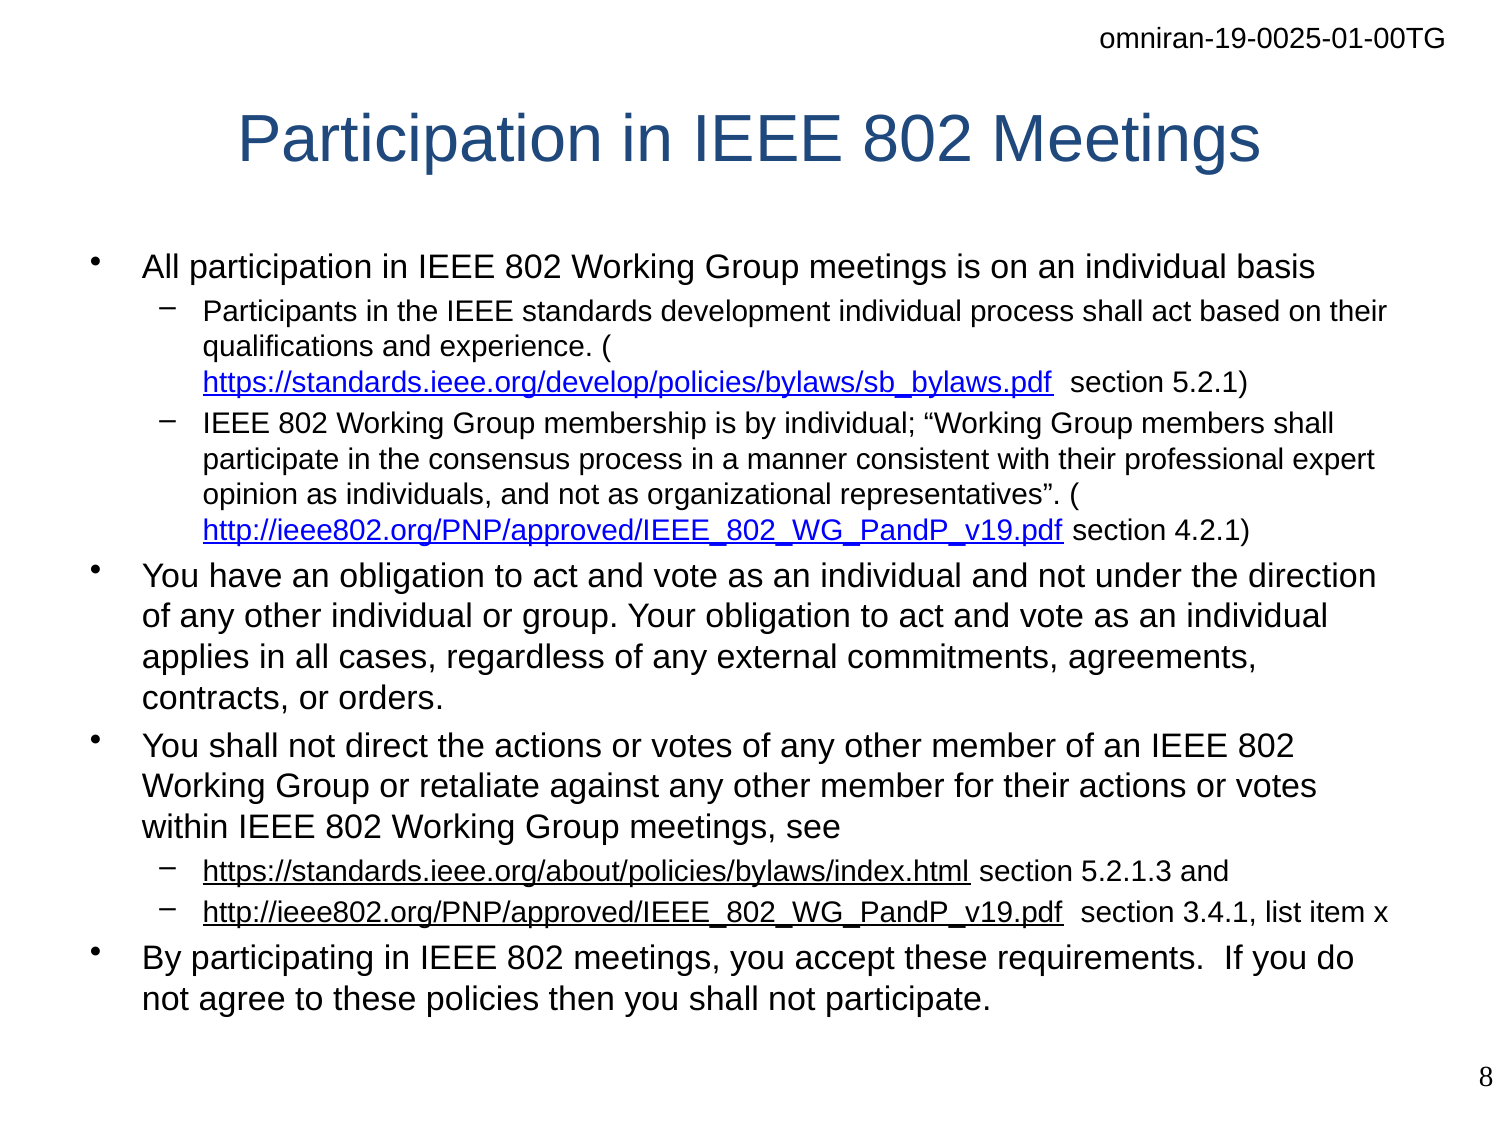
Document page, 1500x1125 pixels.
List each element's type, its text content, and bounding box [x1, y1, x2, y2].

title Participation in IEEE 802 Meetings [75, 45, 1425, 225]
list All participation in IEEE 802 Working Group meetings is on an individual basis Participants in the IEEE standards development individual process shall act based on their qualifications and experience. (https://standards.ieee.org/develop/policies/bylaws/sb_bylaws.pdf section 5.2.1) IEEE 802 Working Group membership is by individual; “Working Group members shall participate in the consensus process in a manner consistent with their professional expert opinion as individuals, and not as organizational representatives”. (http://ieee802.org/PNP/approved/IEEE_802_WG_PandP_v19.pdf section 4.2.1) You have an obligation to act and vote as an individual and not under the direction of any other individual or group. Your obligation to act and vote as an individual applies in all cases, regardless of any external commitments, agreements, contracts, or orders. You shall not direct the actions or votes of any other member of an IEEE 802 Working Group or retaliate against any other member for their actions or votes within IEEE 802 Working Group meetings, see https://standards.ieee.org/about/policies/bylaws/index.html section 5.2.1.3 and http://ieee802.org/PNP/approved/IEEE_802_WG_PandP_v19.pdf section 3.4.1, list item x By participating in IEEE 802 meetings, you accept these requirements. If you do not agree to these policies then you shall not participate. [75, 237, 1425, 1025]
